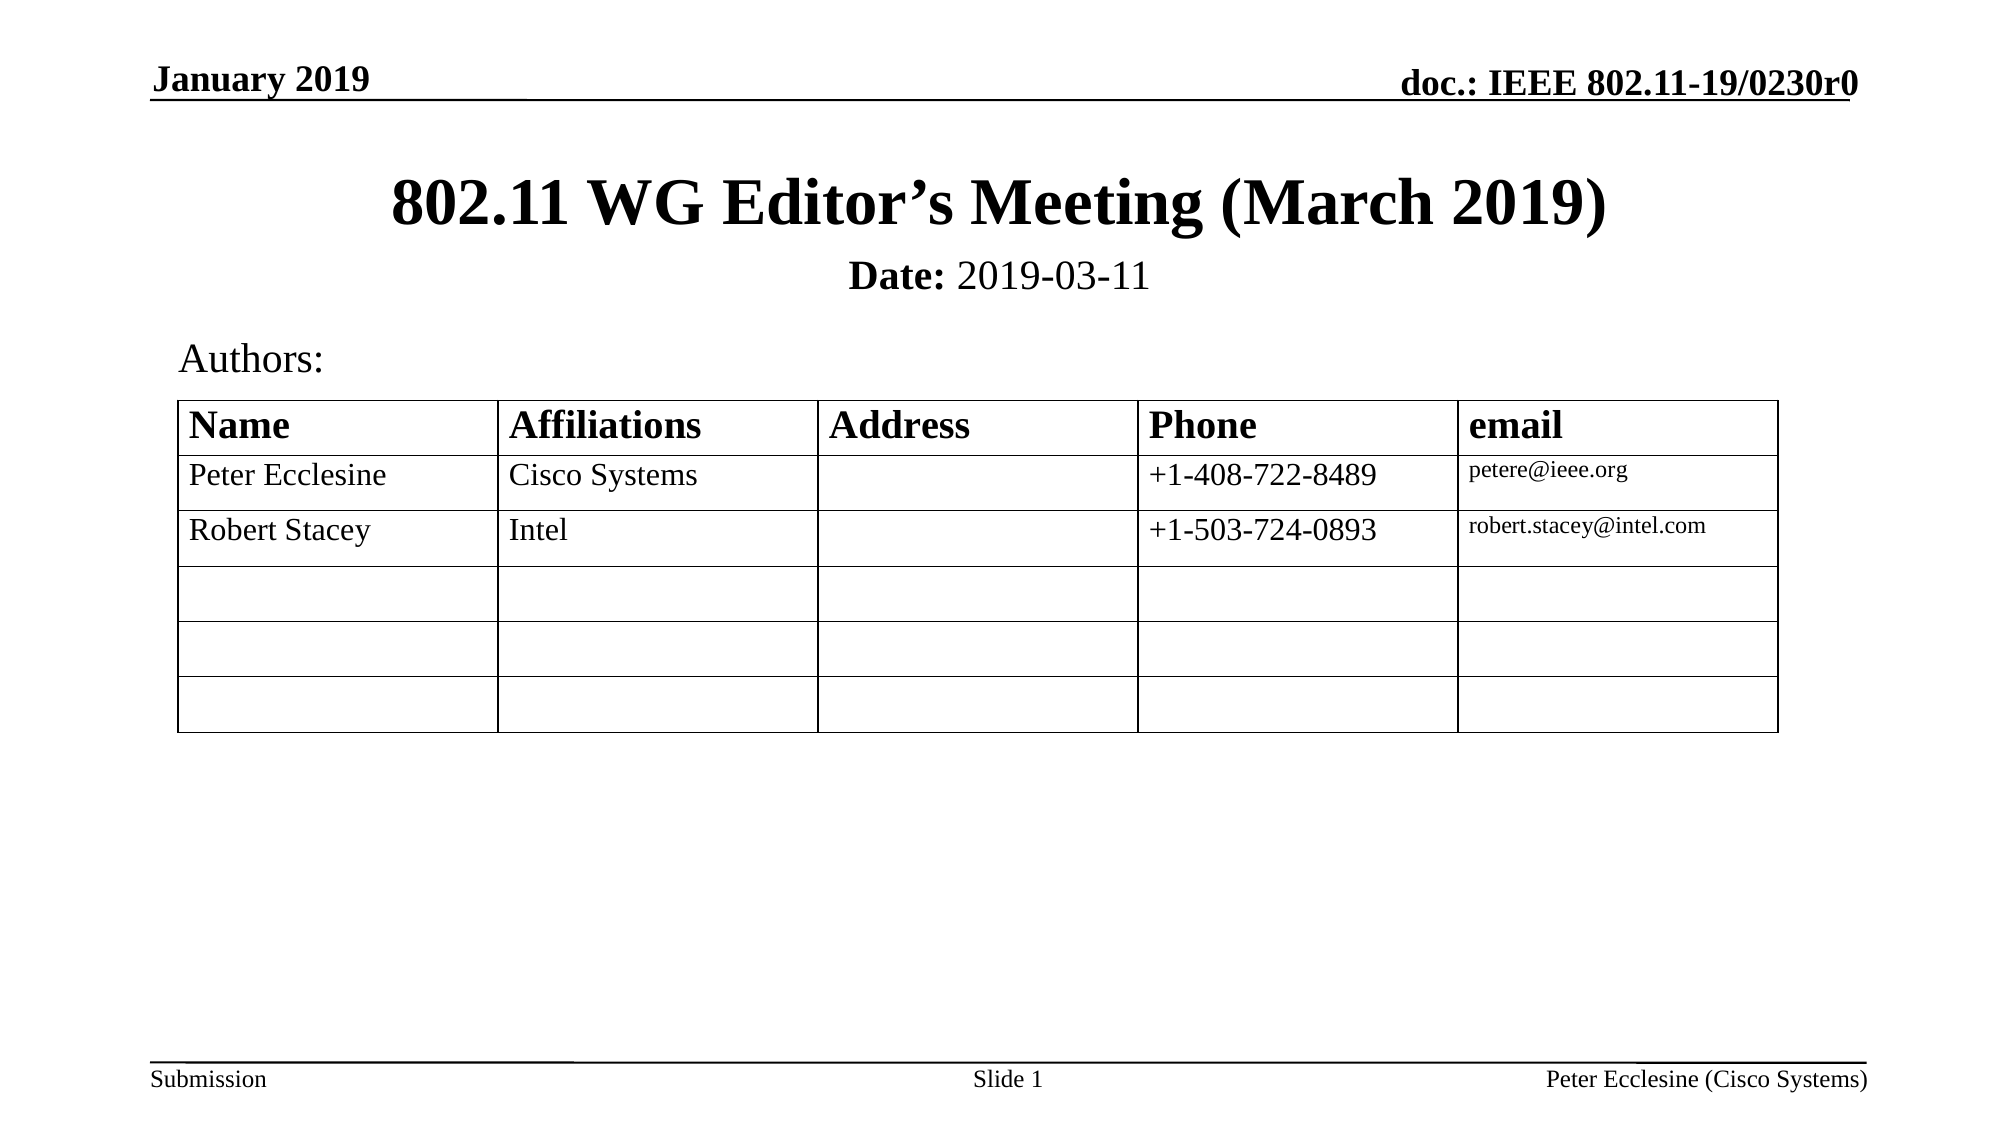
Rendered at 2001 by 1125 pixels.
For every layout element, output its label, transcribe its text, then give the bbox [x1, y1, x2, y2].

subtitle Date: 2019-03-11 [299, 239, 1701, 319]
text_box Authors: [162, 323, 401, 387]
slide_number Slide 1 [950, 1061, 1067, 1123]
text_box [162, 399, 1824, 804]
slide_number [152, 54, 563, 100]
footer Peter Ecclesine (Cisco Systems) [1171, 1061, 1869, 1093]
title 802.11 WG Editor’s Meeting (March 2019) [149, 76, 1851, 319]
